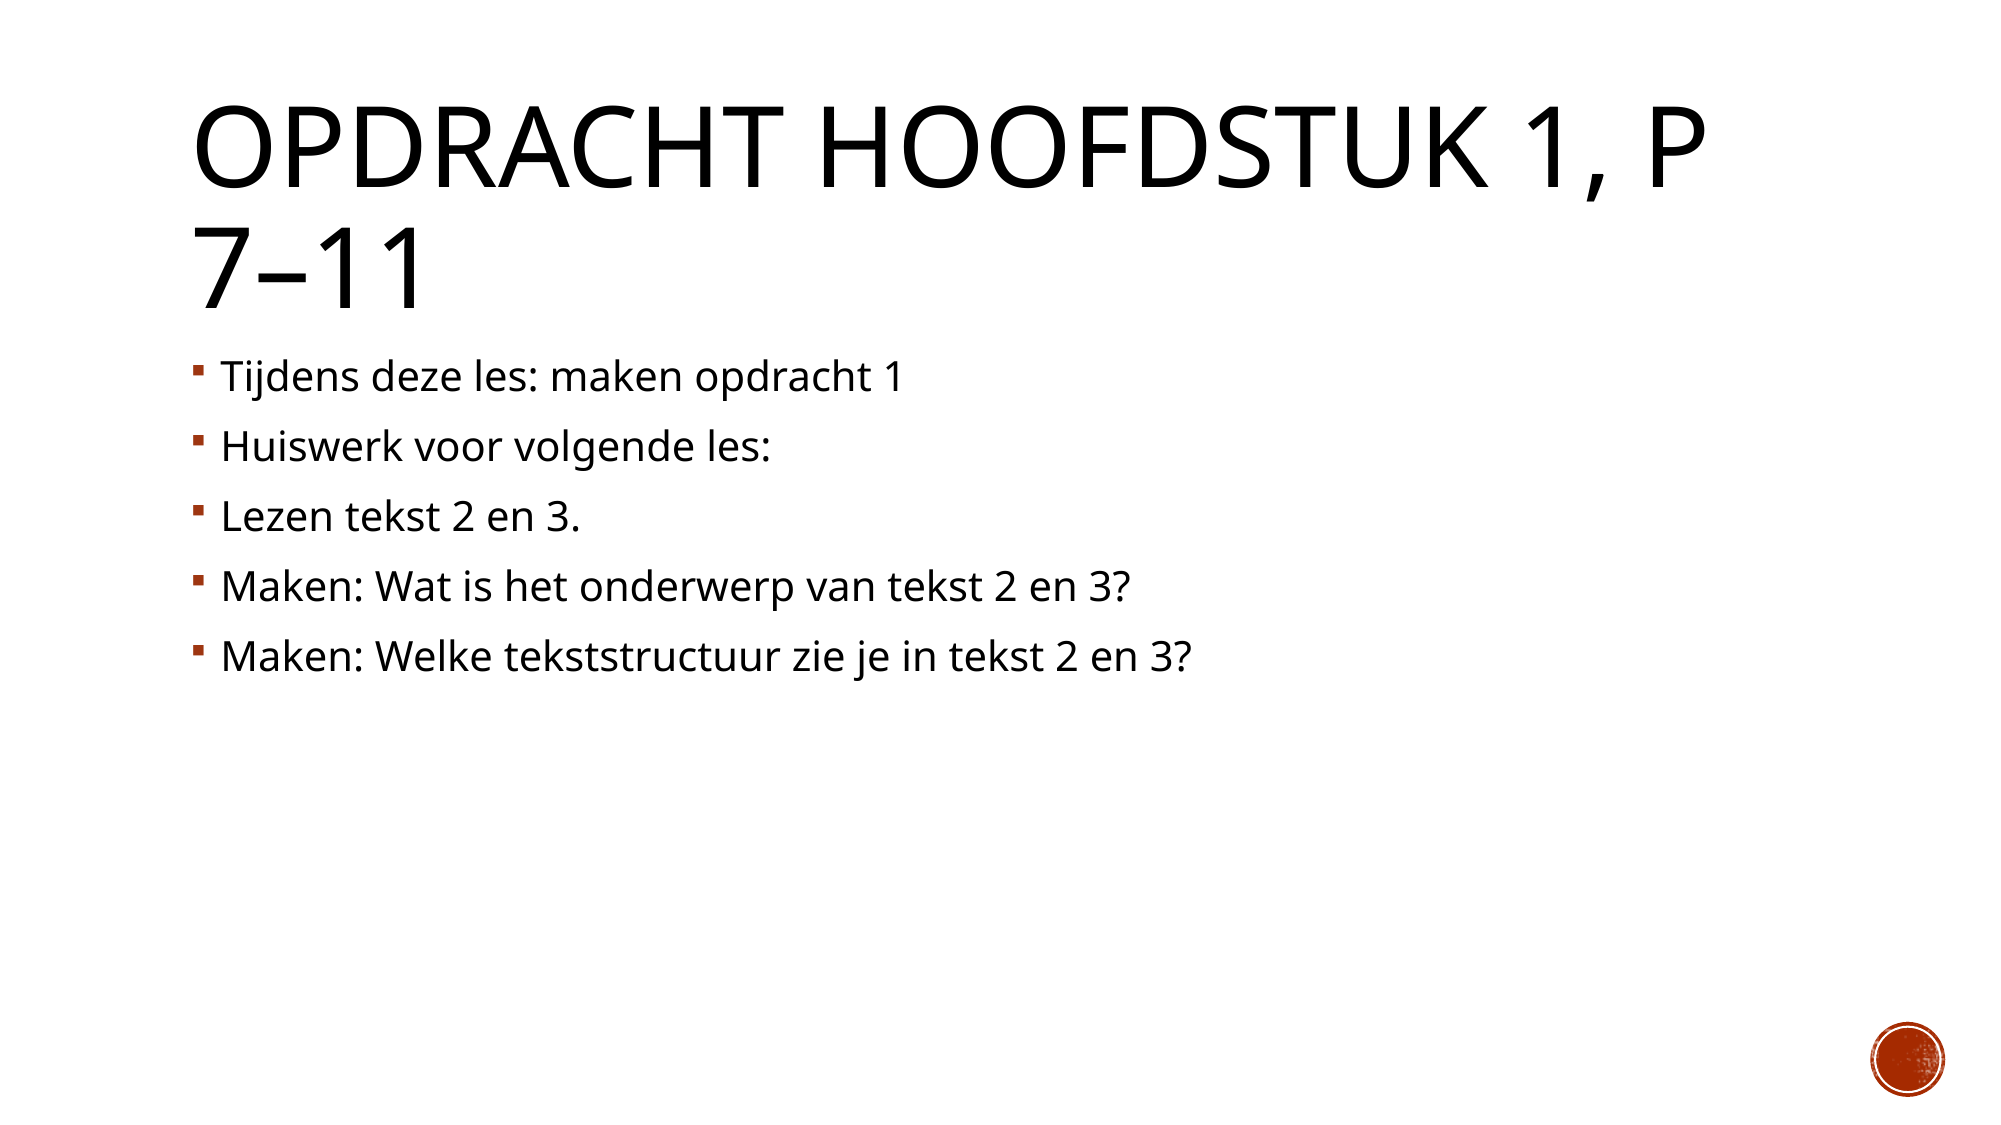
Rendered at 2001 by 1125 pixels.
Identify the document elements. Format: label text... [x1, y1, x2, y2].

title Opdracht Hoofdstuk 1, p 7–11 [175, 79, 1826, 344]
list Tijdens deze les: maken opdracht 1 Huiswerk voor volgende les: Lezen tekst 2 en 3. Maken: Wat is het onderwerp van tekst 2 en 3? Maken: Welke tekststructuur zie je in tekst 2 en 3? [175, 348, 1826, 1013]
